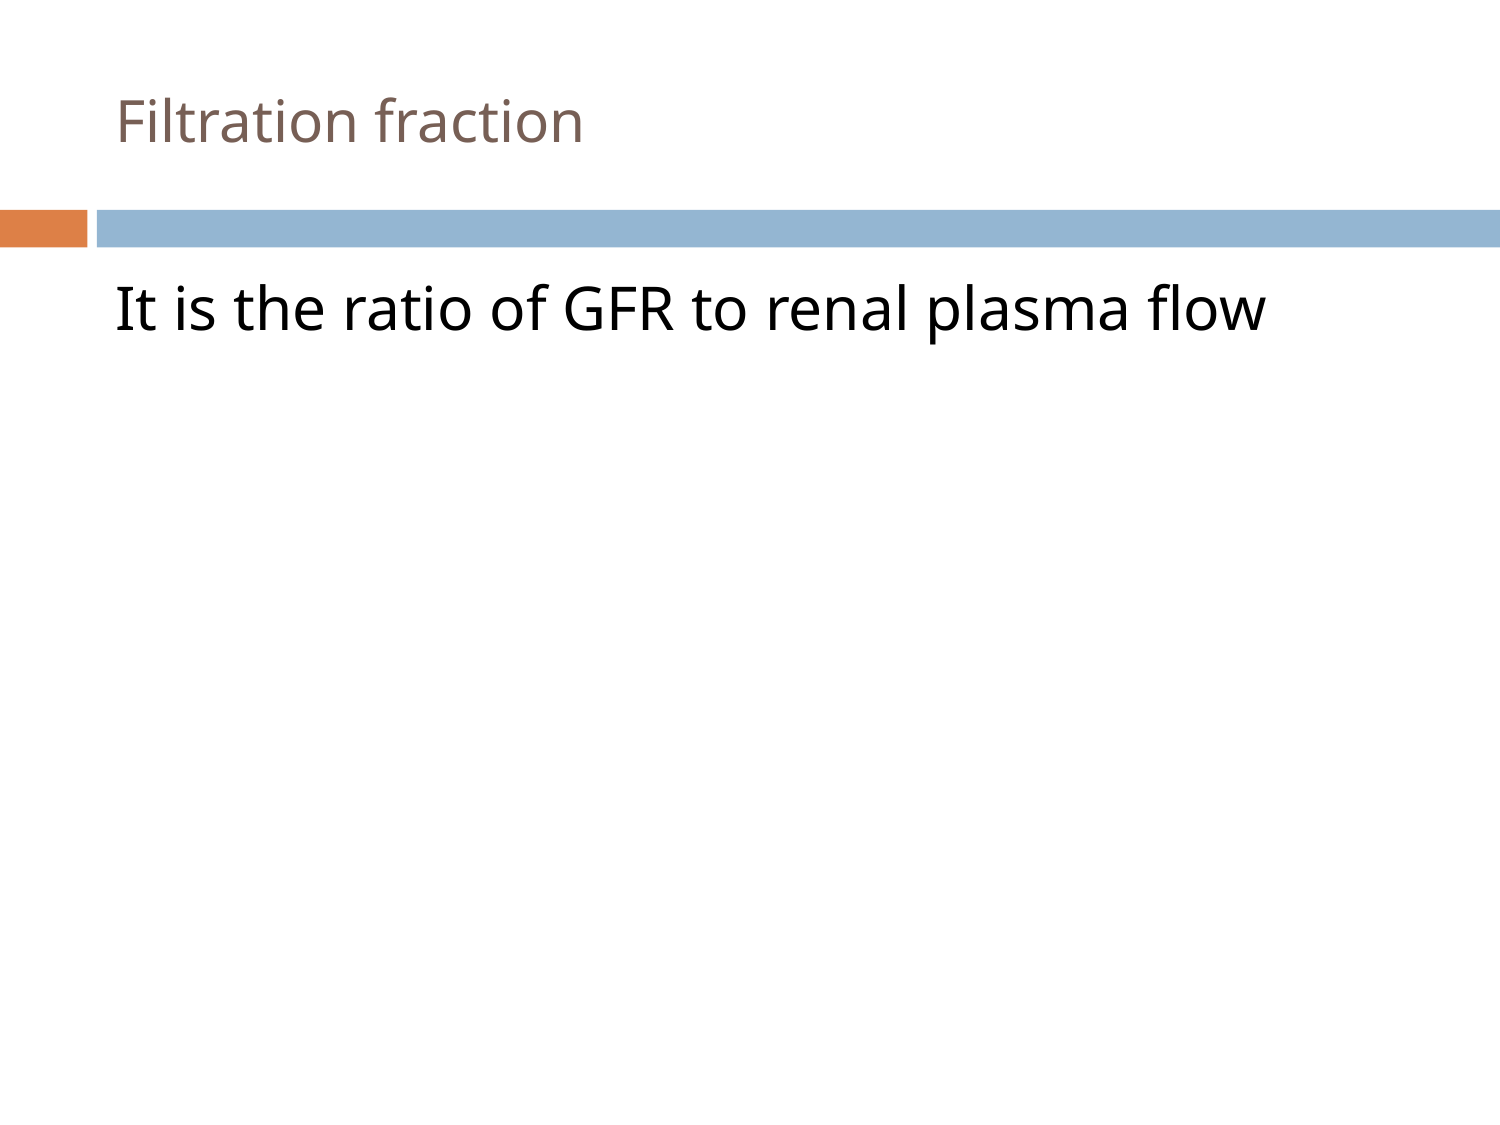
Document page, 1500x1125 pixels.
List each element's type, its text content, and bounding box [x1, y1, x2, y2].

title Filtration fraction [100, 37, 1438, 200]
list It is the ratio of GFR to renal plasma flow [100, 262, 1438, 1000]
